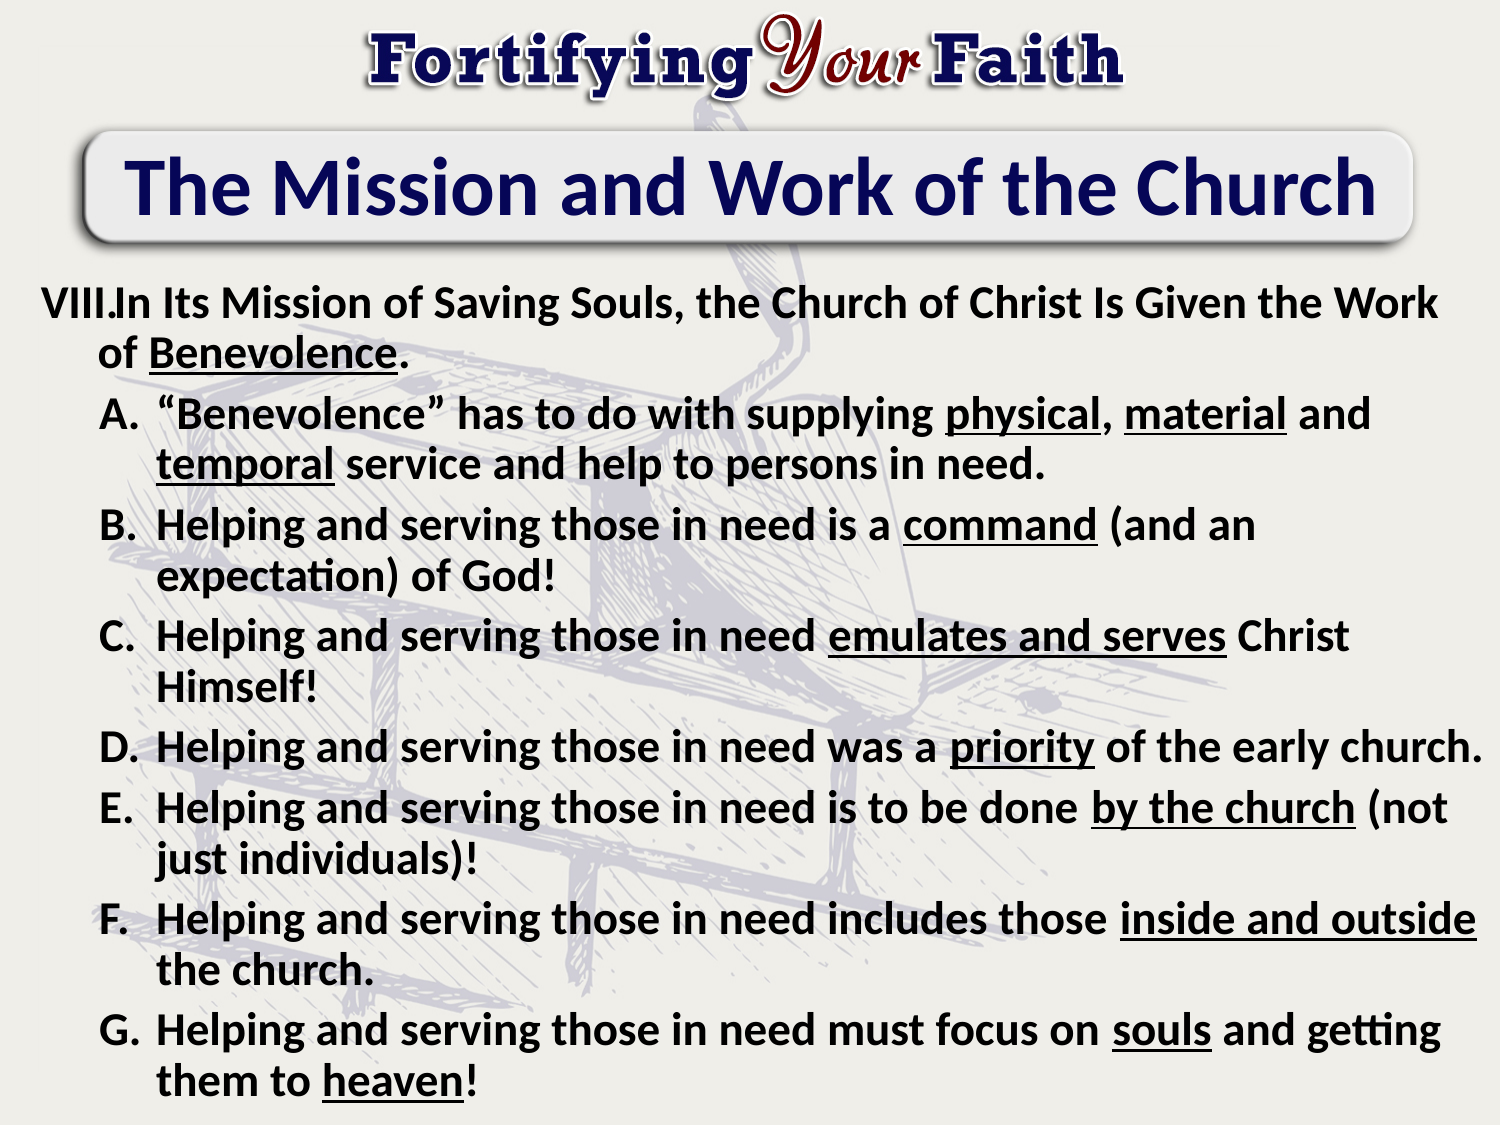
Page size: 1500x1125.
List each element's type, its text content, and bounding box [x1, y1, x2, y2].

title The Mission and Work of the Church [83, 129, 1421, 247]
picture [0, 0, 1500, 1125]
list In Its Mission of Saving Souls, the Church of Christ Is Given the Work of Benevolence. “Benevolence” has to do with supplying physical, material and temporal service and help to persons in need. Helping and serving those in need is a command (and an expectation) of God! Helping and serving those in need emulates and serves Christ Himself! Helping and serving those in need was a priority of the early church. Helping and serving those in need is to be done by the church (not just individuals)! Helping and serving those in need includes those inside and outside the church. Helping and serving those in need must focus on souls and getting them to heaven! [25, 270, 1500, 1125]
